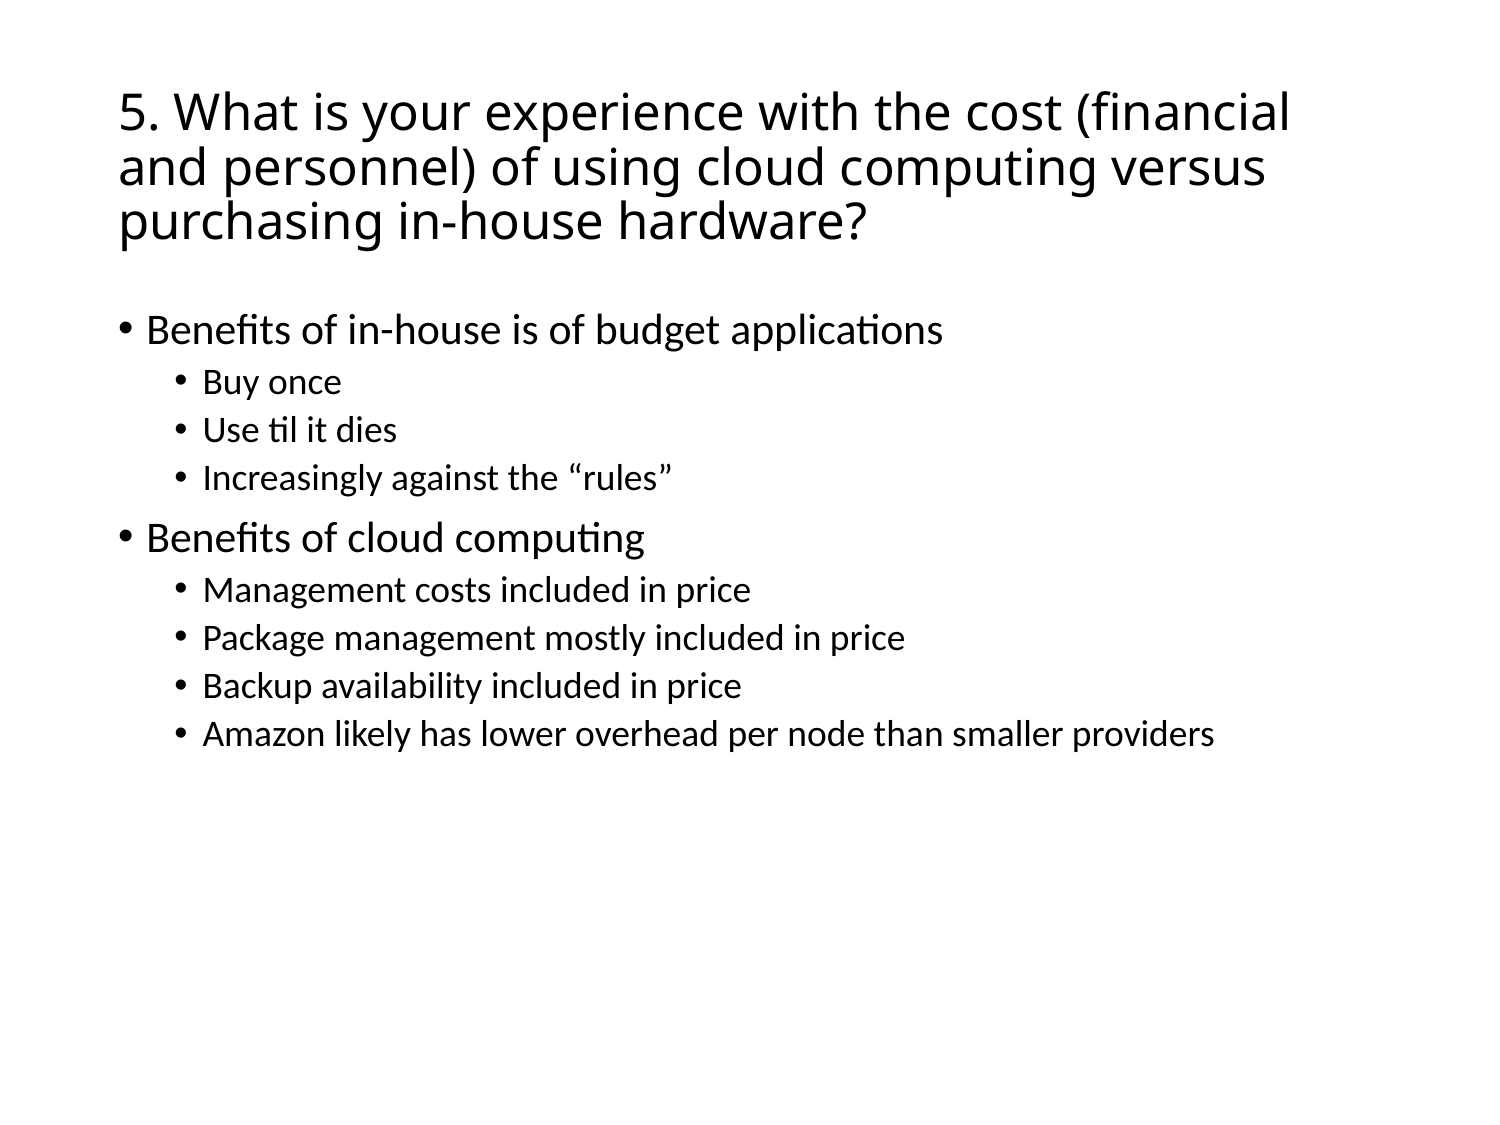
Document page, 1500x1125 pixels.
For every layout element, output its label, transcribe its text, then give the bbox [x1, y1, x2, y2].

title 5. What is your experience with the cost (financial and personnel) of using cloud computing versus purchasing in-house hardware? [103, 59, 1397, 278]
list Benefits of in-house is of budget applications Buy once Use til it dies Increasingly against the “rules” Benefits of cloud computing Management costs included in price Package management mostly included in price Backup availability included in price Amazon likely has lower overhead per node than smaller providers [103, 299, 1397, 1014]
